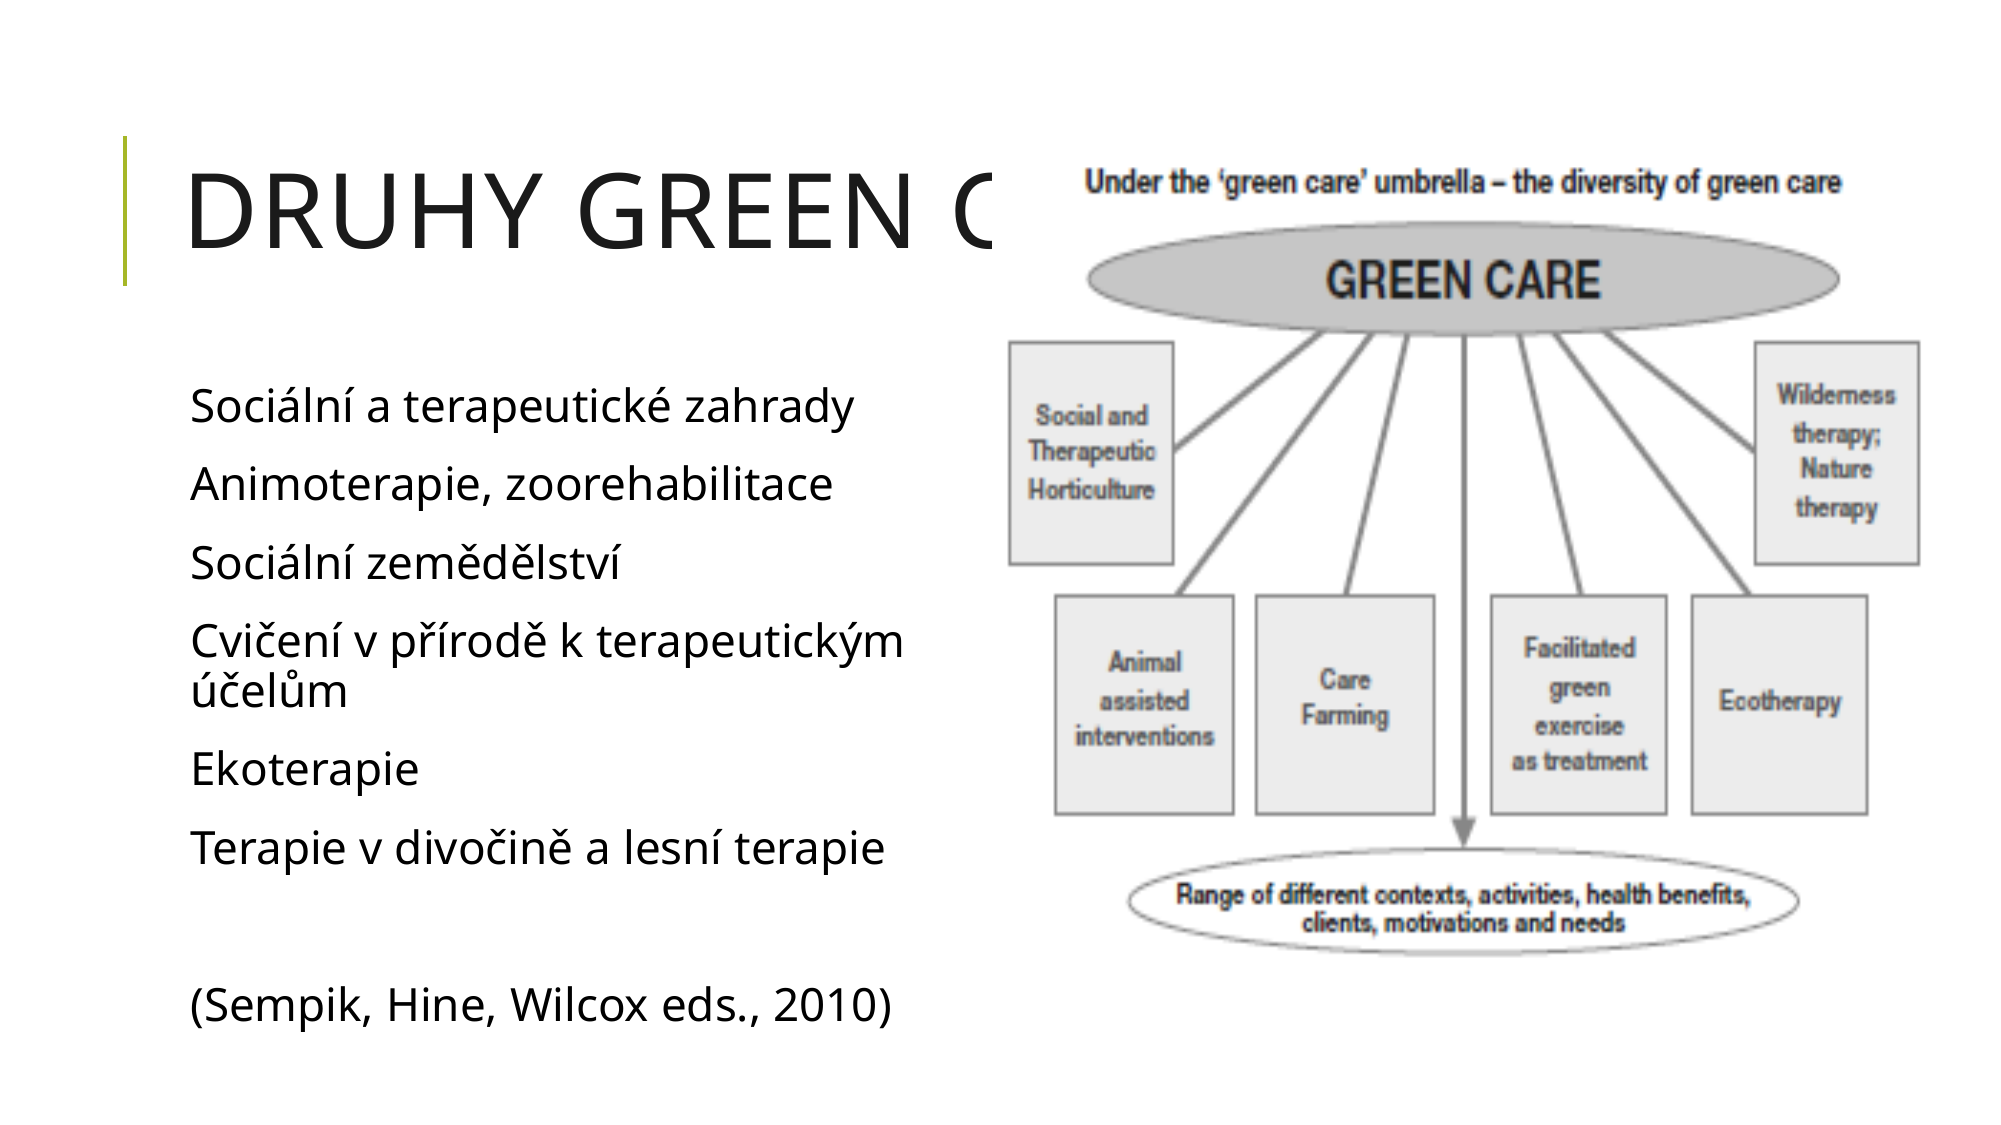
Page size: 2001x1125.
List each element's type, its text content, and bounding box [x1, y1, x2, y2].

list Sociální a terapeutické zahrady Animoterapie, zoorehabilitace Sociální zemědělství Cvičení v přírodě k terapeutickým účelům Ekoterapie Terapie v divočině a lesní terapie (Sempik, Hine, Wilcox eds., 2010) [168, 375, 948, 1035]
title Druhy Green Care [168, 96, 1763, 342]
picture [991, 152, 1941, 1064]
